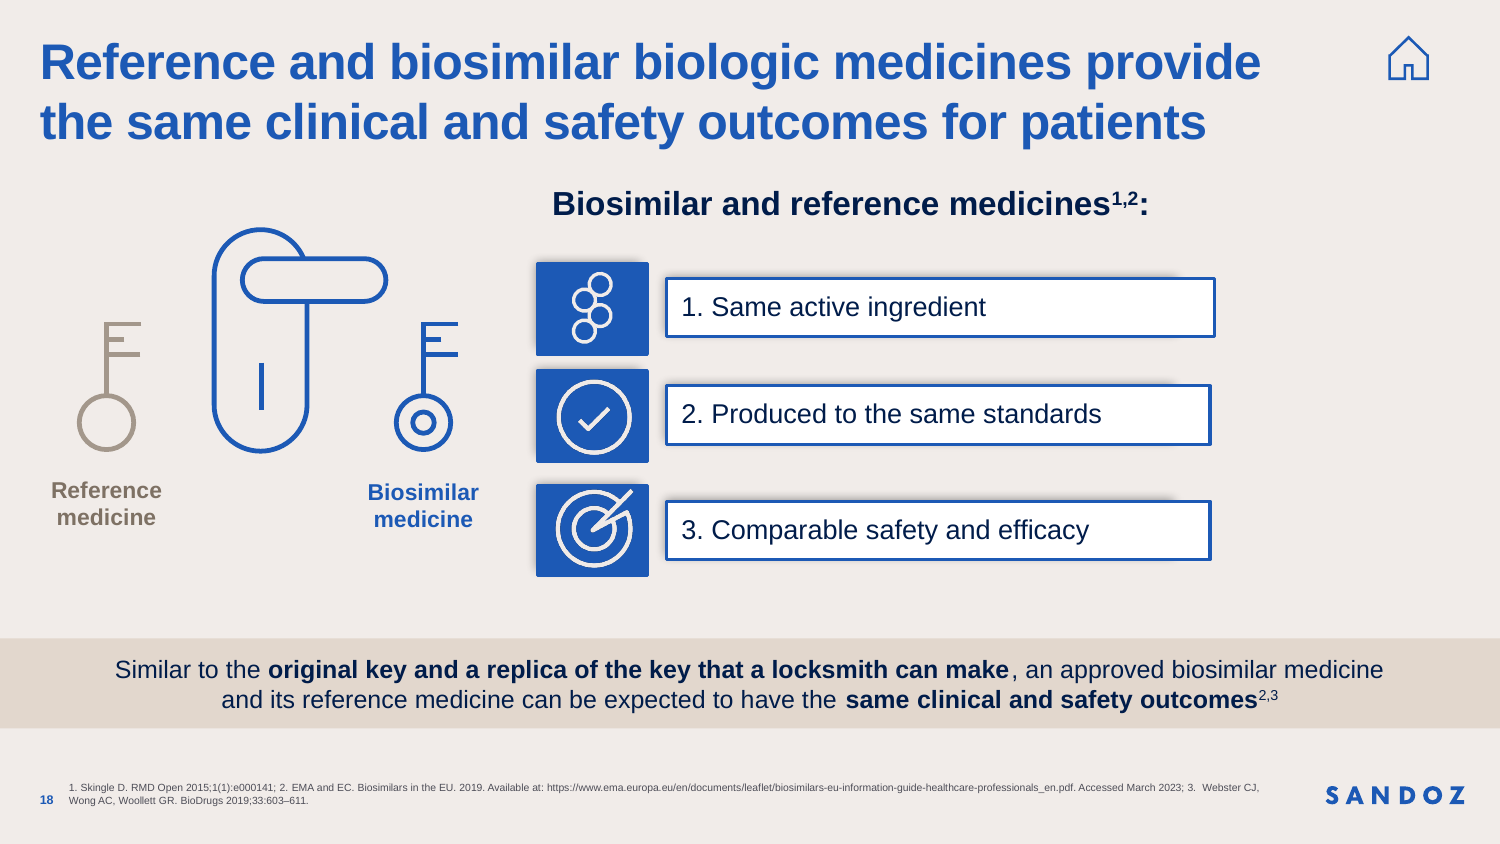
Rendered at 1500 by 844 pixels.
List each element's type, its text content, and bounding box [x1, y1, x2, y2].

text_box Similar to the original key and a replica of the key that a locksmith can make, an approved biosimilar medicine and its reference medicine can be expected to have the same clinical and safety outcomes2,3 [0, 638, 1500, 729]
slide_number 18 [39, 791, 65, 814]
text_box Reference medicine [0, 468, 218, 566]
text_box Biosimilar medicine [325, 470, 522, 540]
text_box [537, 485, 648, 576]
text_box 3. Comparable safety and efficacy [666, 501, 1211, 560]
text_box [79, 229, 459, 452]
footer 1. Skingle D. RMD Open 2015;1(1):e000141; 2. EMA and EC. Biosimilars in the EU. 2019. Available at: https://www.ema.europa.eu/en/documents/leaflet/biosimilars-eu-information-guide-healthcare-professionals_en.pdf. Accessed March 2023; 3. Webster CJ, Wong AC, Woollett GR. BioDrugs 2019;33:603–611. [68, 791, 1270, 814]
text_box Biosimilar and reference medicines1,2: [537, 179, 1215, 231]
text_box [571, 271, 613, 344]
text_box 2. Produced to the same standards [666, 385, 1211, 445]
title Reference and biosimilar biologic medicines provide the same clinical and safety outcomes for patients [39, 29, 1349, 217]
text_box [537, 371, 648, 462]
text_box 1. Same active ingredient [666, 278, 1215, 337]
text_box [537, 263, 648, 354]
picture [550, 373, 638, 461]
picture [550, 484, 638, 573]
